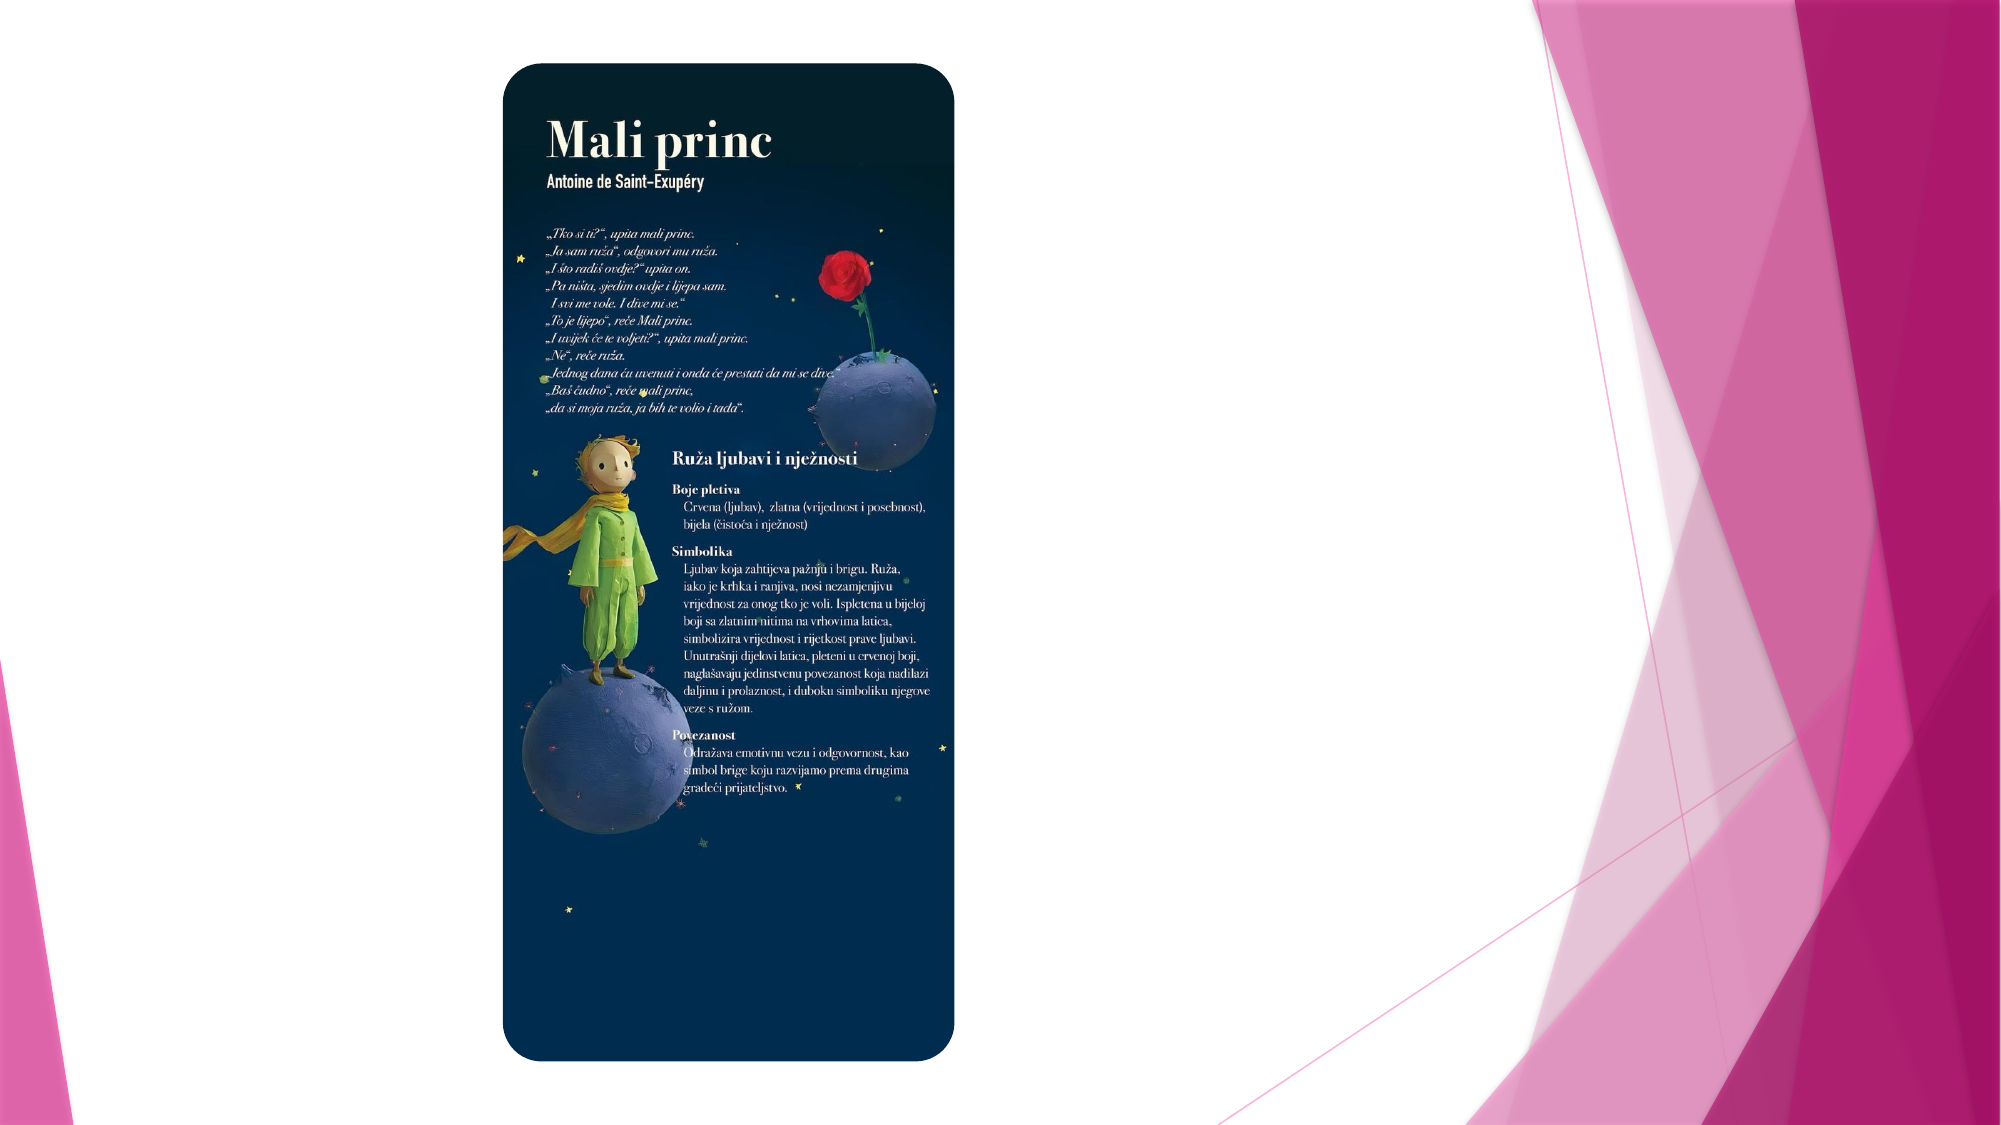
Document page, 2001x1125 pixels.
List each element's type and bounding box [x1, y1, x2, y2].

list [502, 62, 955, 1062]
